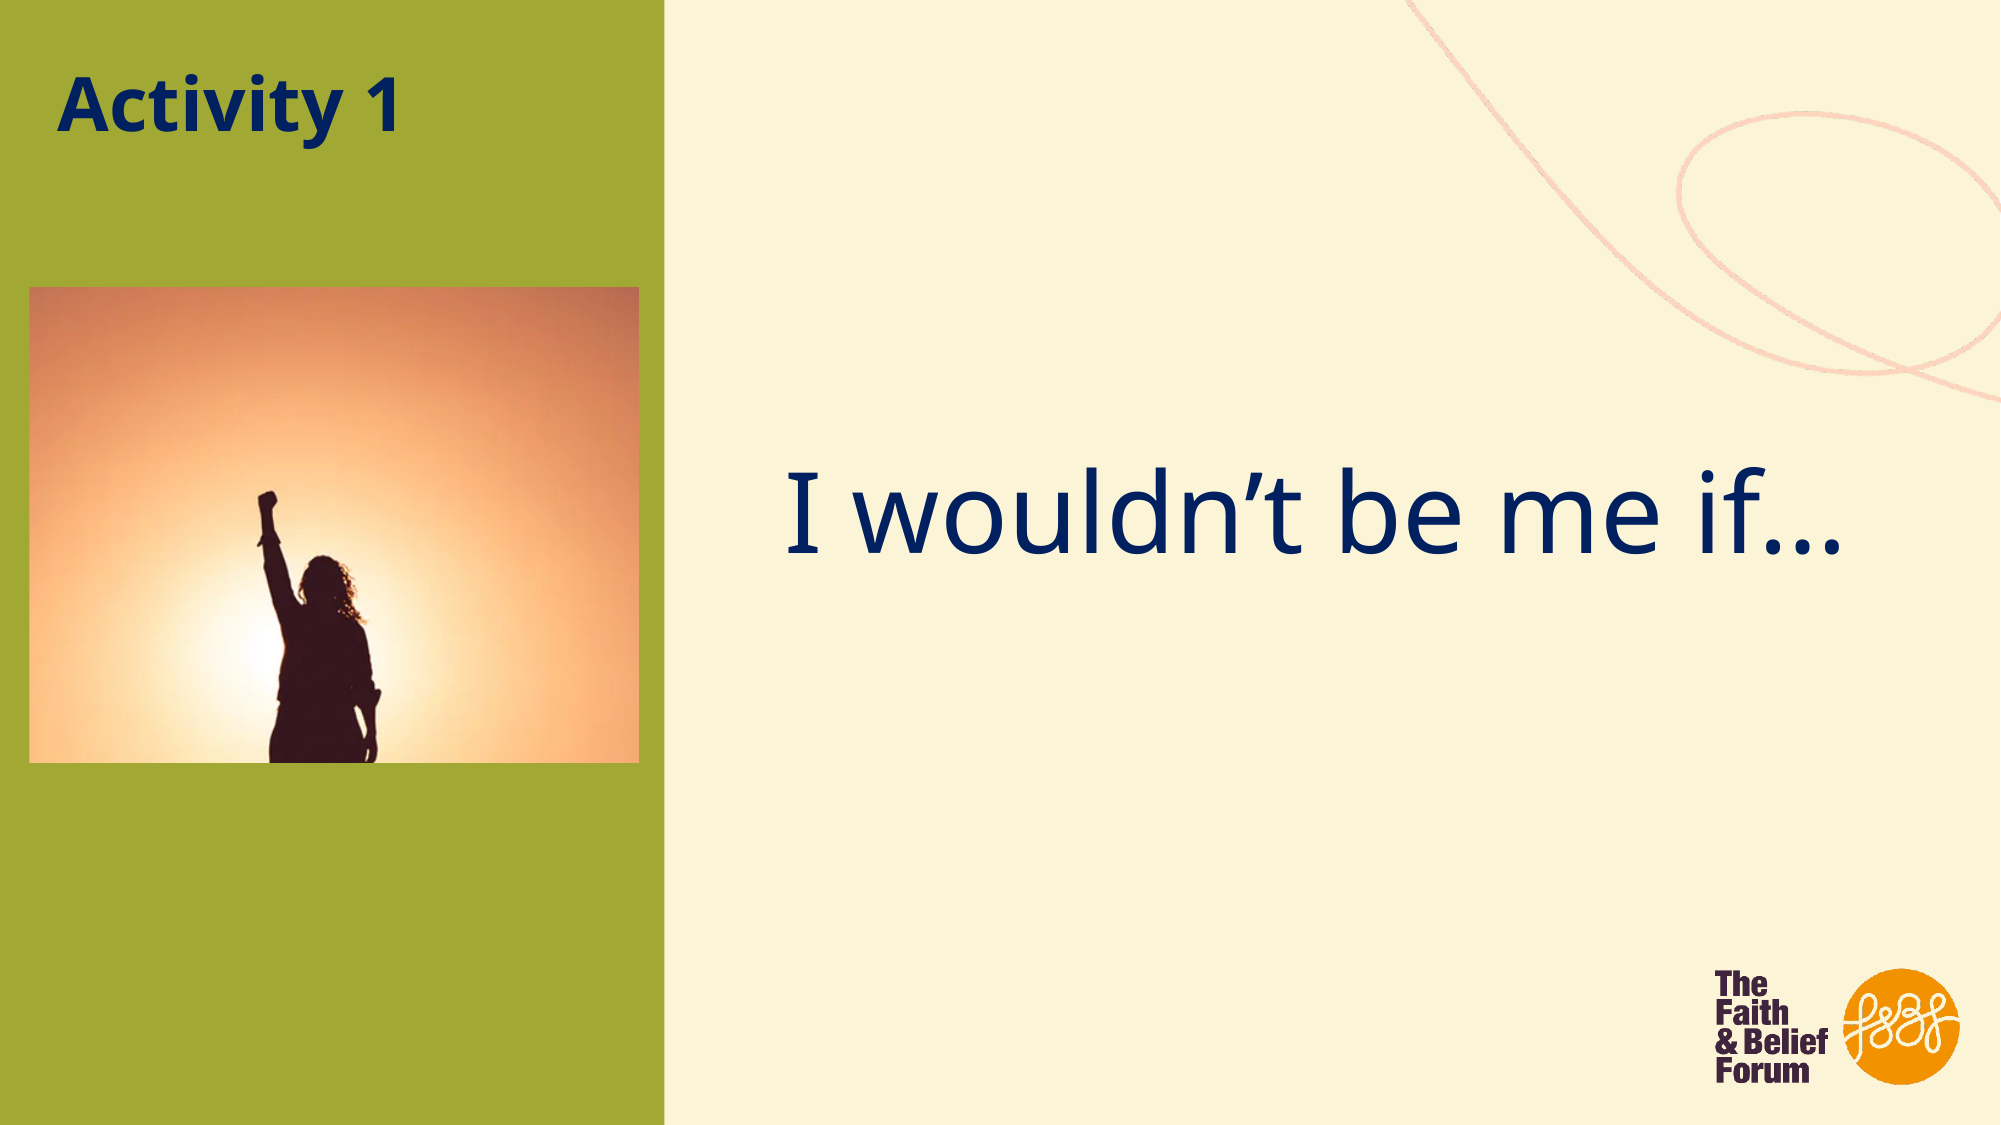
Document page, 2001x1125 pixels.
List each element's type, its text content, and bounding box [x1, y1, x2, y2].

picture [1674, 928, 2000, 1125]
text_box I wouldn’t be me if… [647, 434, 2000, 584]
text_box Activity 1 [42, 49, 560, 154]
picture [28, 286, 640, 764]
picture [1380, 0, 2000, 321]
